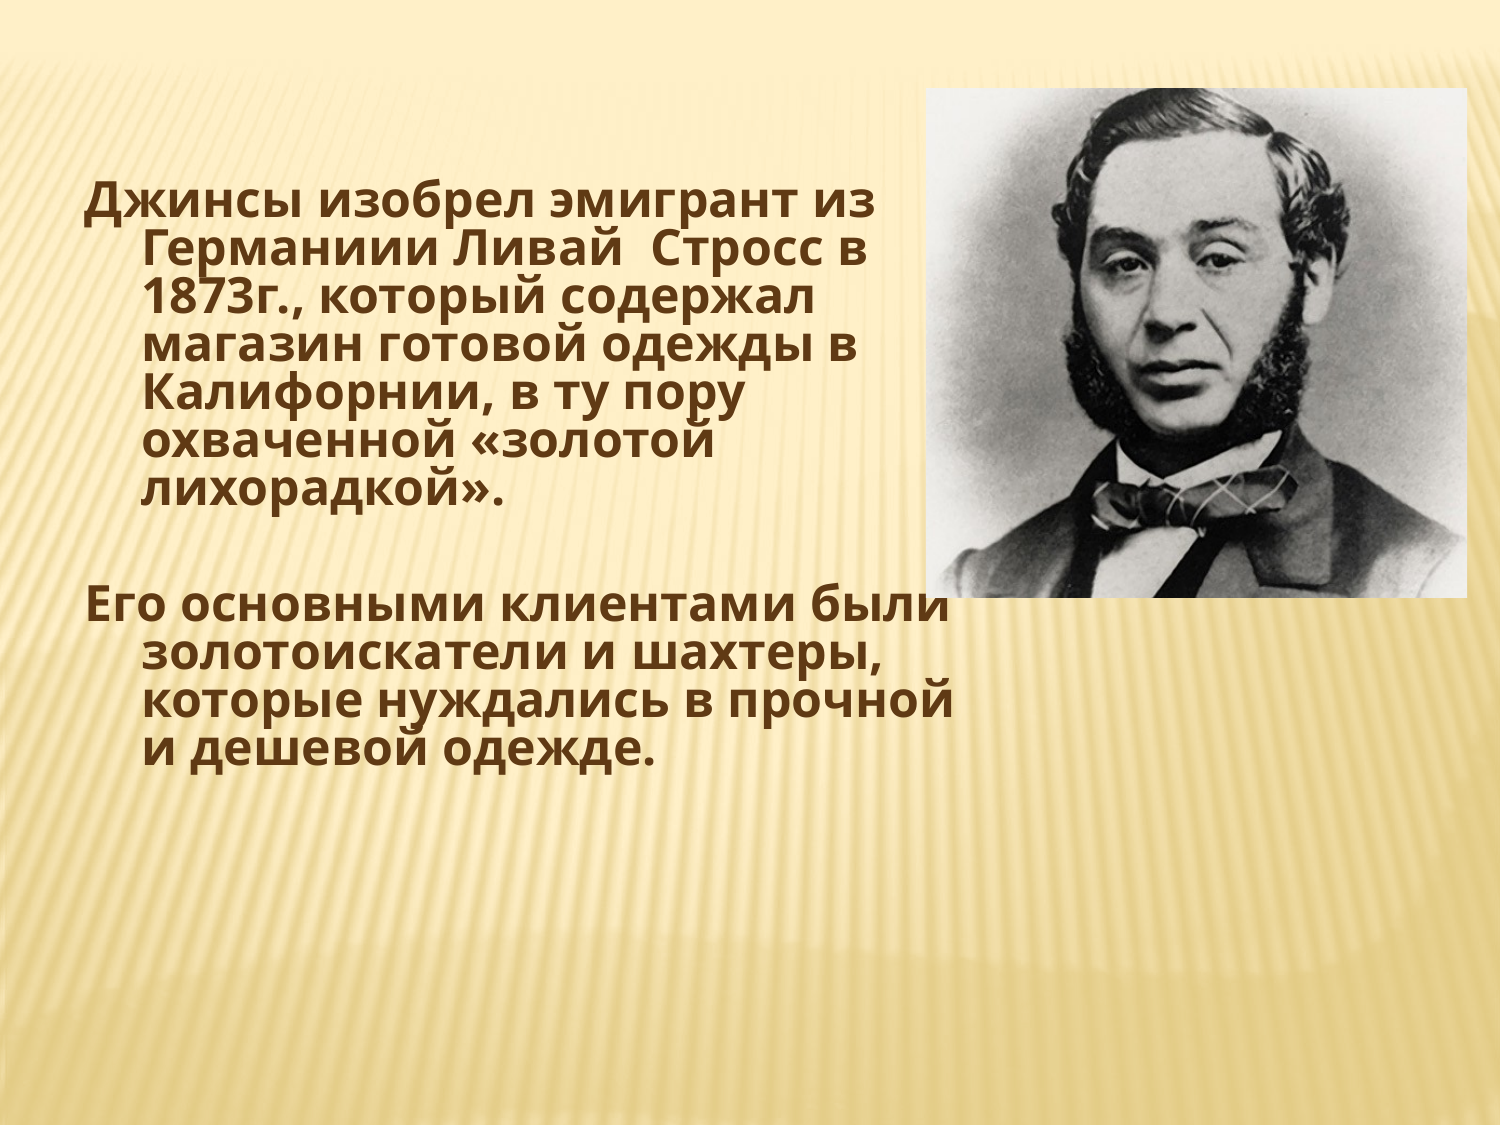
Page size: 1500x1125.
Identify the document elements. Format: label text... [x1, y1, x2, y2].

picture [925, 34, 1468, 598]
list Джинсы изобрел эмигрант из Германиии Ливай Стросс в 1873г., который содержал магазин готовой одежды в Калифорнии, в ту пору охваченной «золотой лихорадкой». Его основными клиентами были золотоискатели и шахтеры, которые нуждались в прочной и дешевой одежде. [70, 93, 997, 1046]
